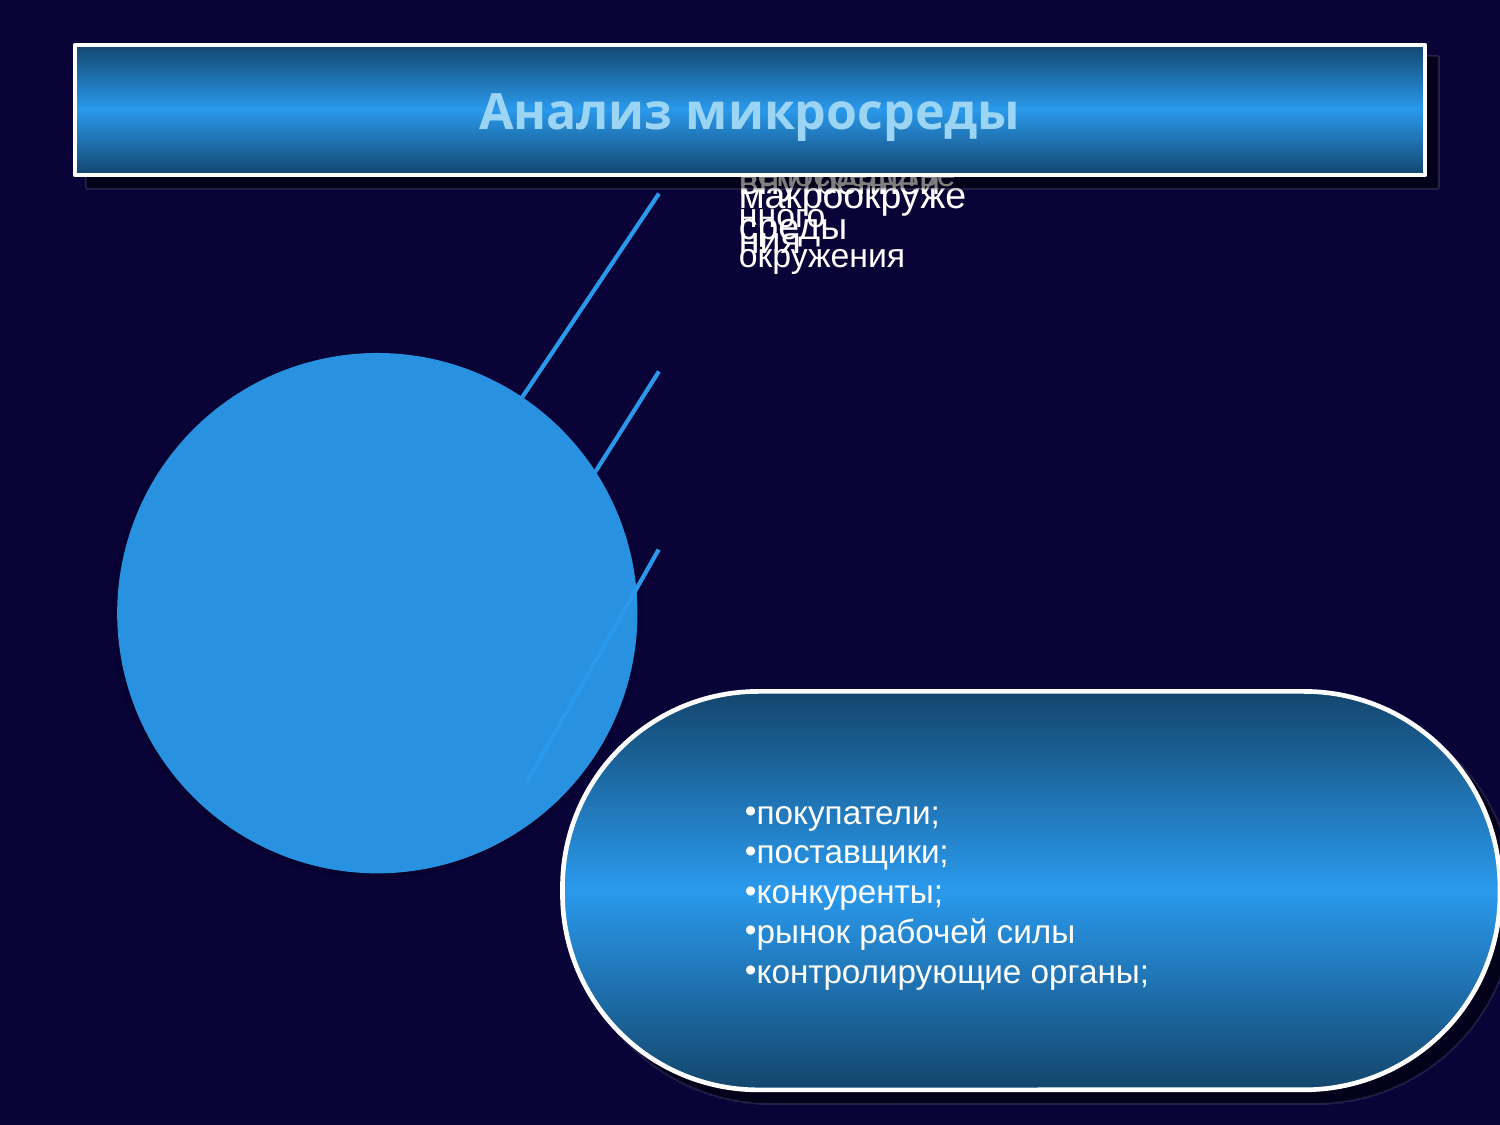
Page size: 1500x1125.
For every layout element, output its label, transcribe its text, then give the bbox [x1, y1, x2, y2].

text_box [116, 81, 985, 896]
text_box покупатели; поставщики; конкуренты; рынок рабочей силы контролирующие органы; [562, 691, 1500, 1090]
title Анализ микросреды [74, 44, 1426, 176]
